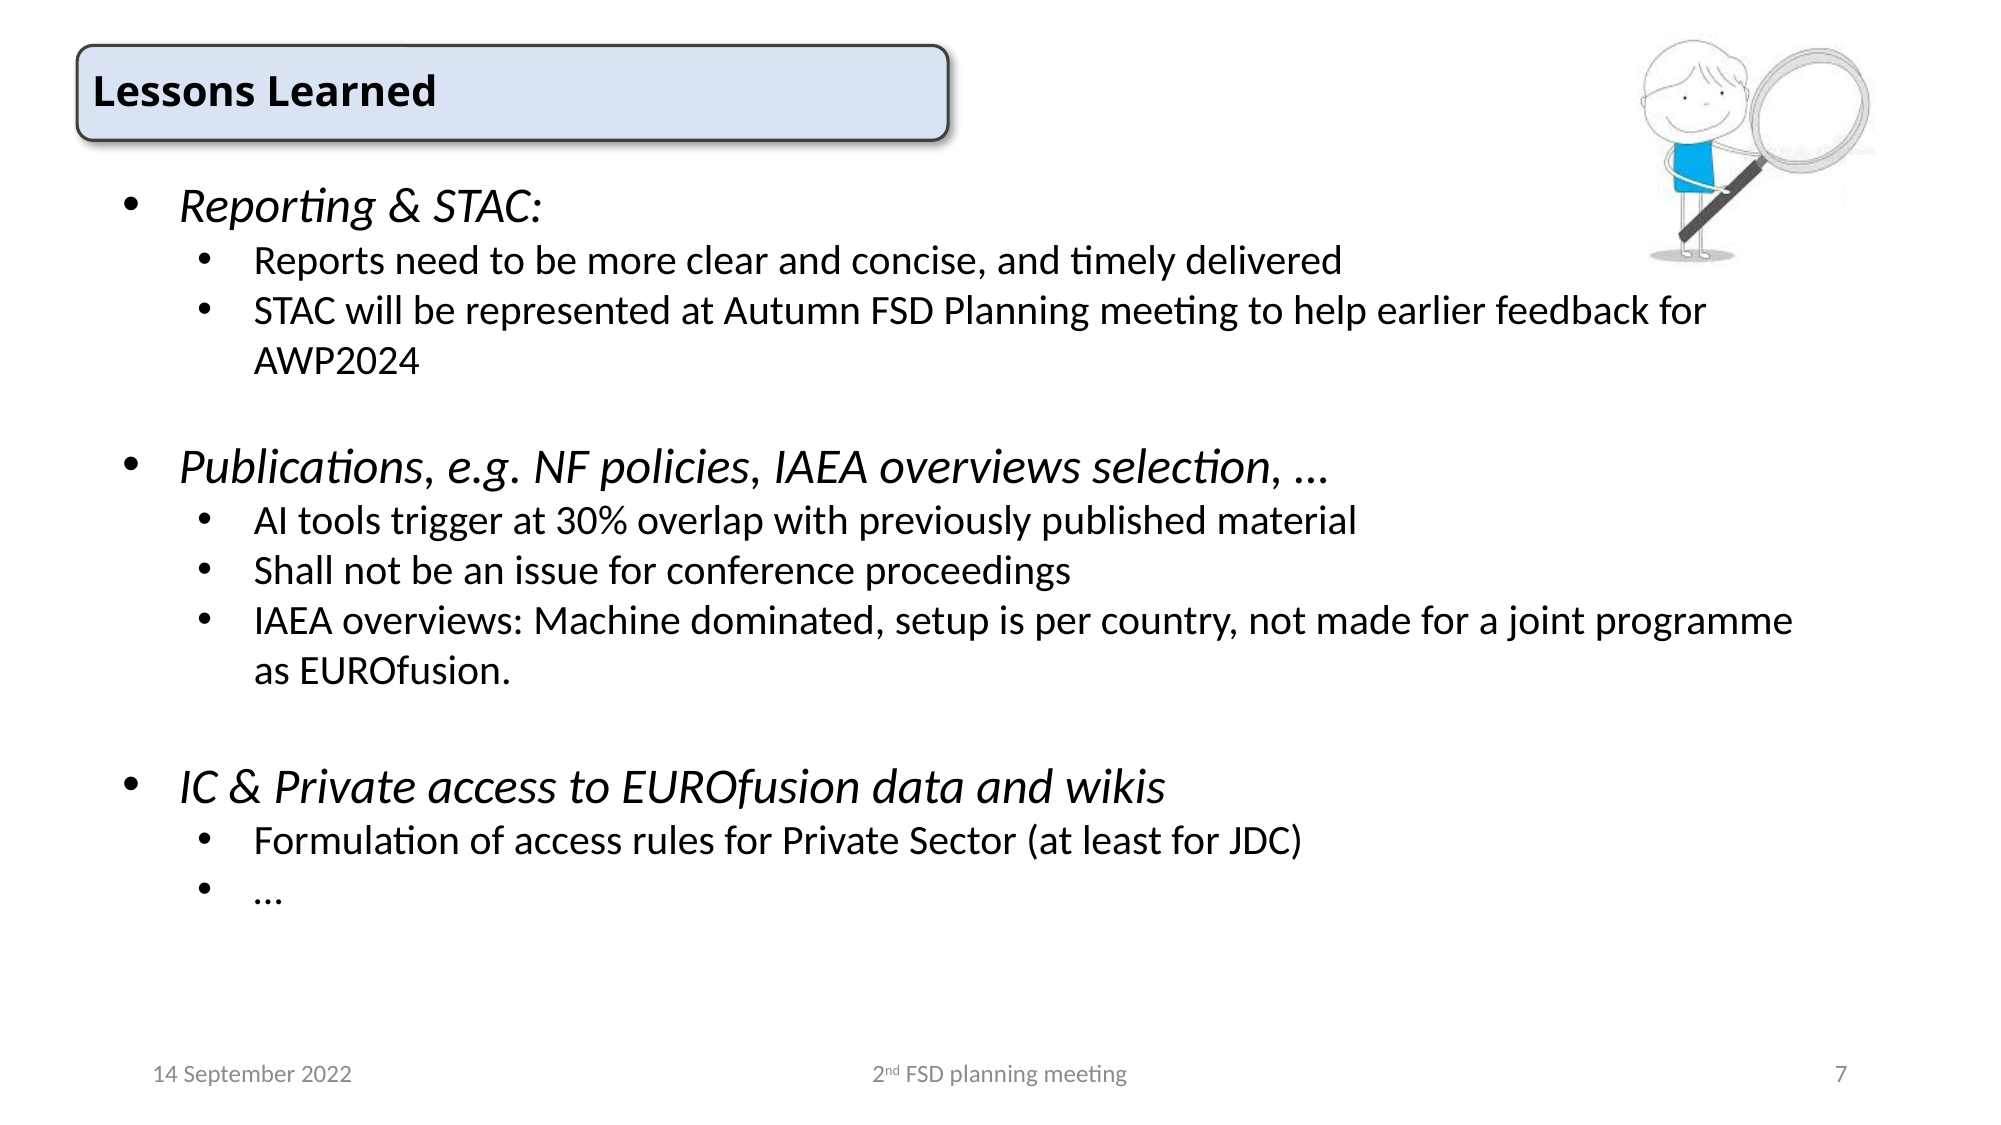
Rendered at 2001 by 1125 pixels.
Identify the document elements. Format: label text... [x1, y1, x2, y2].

title Lessons Learned [77, 63, 1000, 123]
text_box [76, 44, 950, 142]
text_box Reporting & STAC: Reports need to be more clear and concise, and timely delivered STAC will be represented at Autumn FSD Planning meeting to help earlier feedback for AWP2024 Publications, e.g. NF policies, IAEA overviews selection, … AI tools trigger at 30% overlap with previously published material Shall not be an issue for conference proceedings IAEA overviews: Machine dominated, setup is per country, not made for a joint programme as EUROfusion. IC & Private access to EUROfusion data and wikis Formulation of access rules for Private Sector (at least for JDC) … [107, 165, 1816, 921]
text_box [1637, 22, 1992, 291]
slide_number 7 [1412, 1042, 1863, 1103]
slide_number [137, 1042, 588, 1103]
footer 2nd FSD planning meeting [662, 1042, 1338, 1103]
